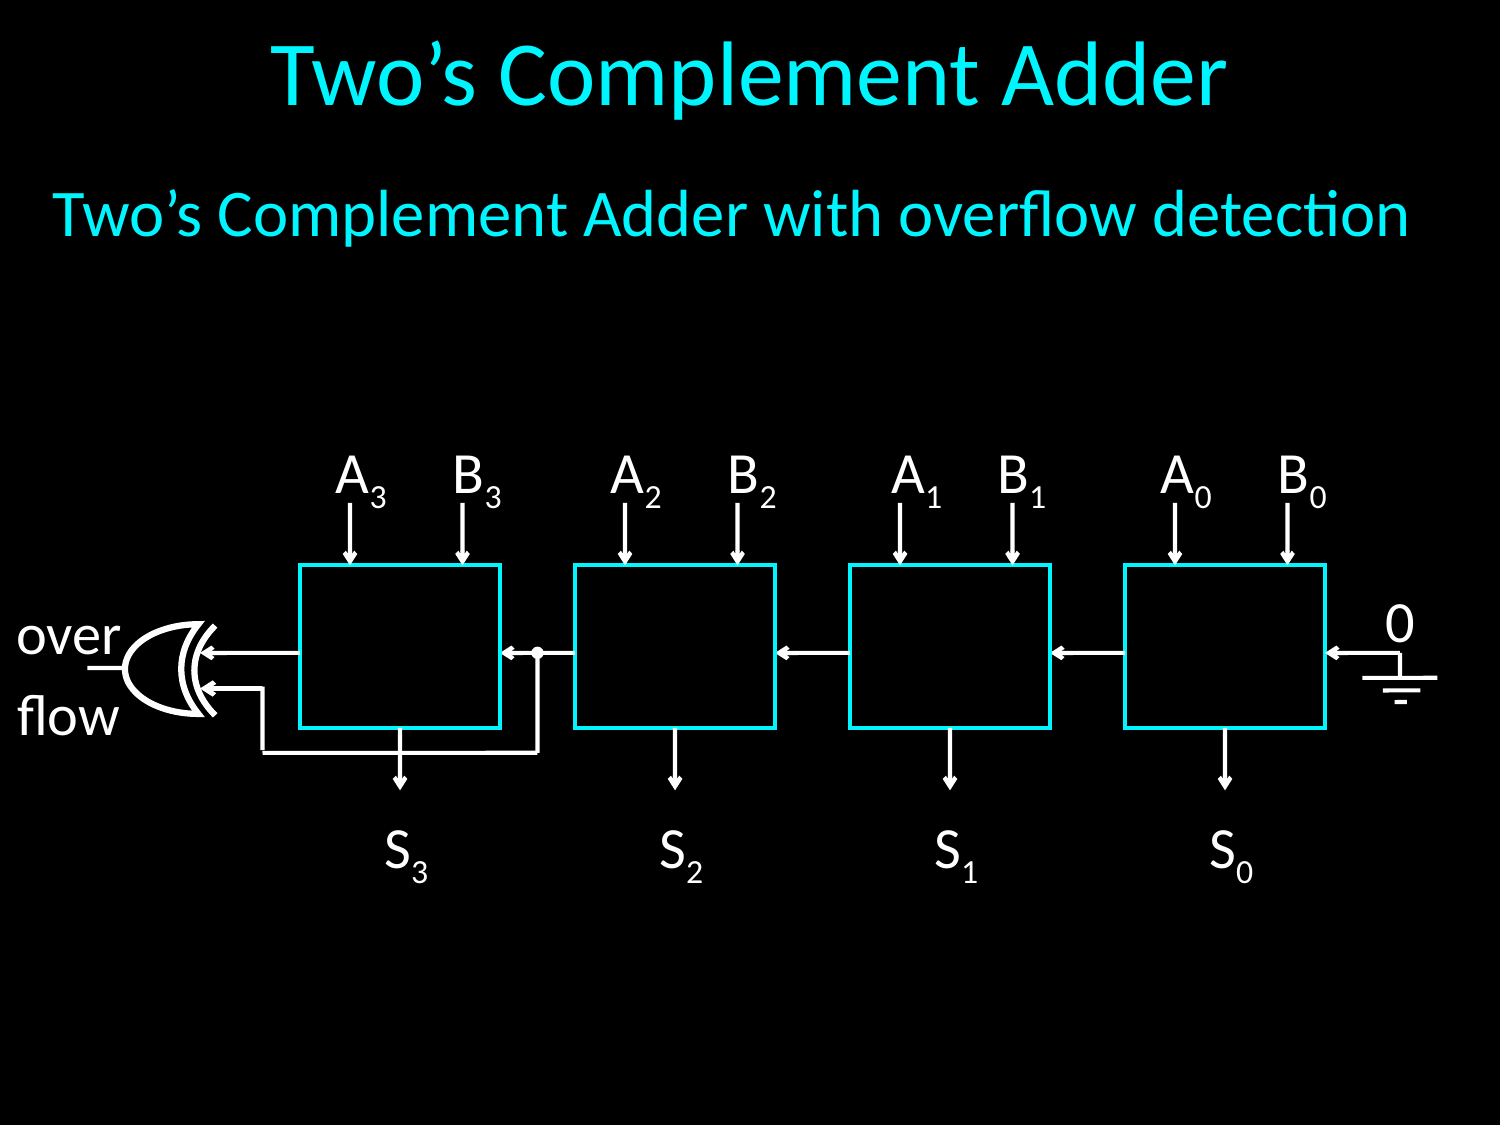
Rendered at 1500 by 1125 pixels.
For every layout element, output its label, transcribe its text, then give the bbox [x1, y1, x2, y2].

text_box A0 B0 [1175, 415, 1450, 523]
text_box [531, 646, 544, 752]
text_box [667, 727, 683, 790]
text_box [500, 645, 531, 661]
text_box over flow [0, 577, 163, 755]
text_box A1 B1 [900, 415, 1175, 523]
text_box A3 B3 [212, 415, 625, 523]
text_box [1280, 502, 1295, 566]
text_box [194, 625, 216, 716]
title Two’s Complement Adder [37, 24, 1463, 113]
text_box S0 [1162, 790, 1300, 898]
text_box [617, 502, 633, 566]
text_box [892, 502, 908, 566]
text_box S3 [337, 790, 475, 898]
text_box [1050, 645, 1126, 661]
text_box [1125, 565, 1325, 728]
text_box [300, 565, 500, 728]
text_box [575, 565, 775, 728]
text_box [775, 645, 850, 661]
text_box [942, 727, 958, 790]
text_box [730, 502, 745, 566]
text_box [1167, 502, 1183, 566]
text_box A2 B2 [625, 415, 900, 523]
text_box [455, 502, 470, 566]
text_box [1324, 645, 1350, 661]
text_box [1217, 727, 1233, 790]
text_box 0 [1350, 565, 1450, 662]
text_box [1005, 502, 1020, 566]
text_box [849, 565, 1050, 728]
text_box [392, 753, 408, 790]
list Two’s Complement Adder with overflow detection [37, 162, 1463, 1088]
text_box [102, 87, 1428, 238]
text_box S1 [887, 790, 1025, 898]
text_box [342, 502, 358, 566]
text_box [124, 624, 199, 714]
text_box S2 [612, 790, 750, 898]
